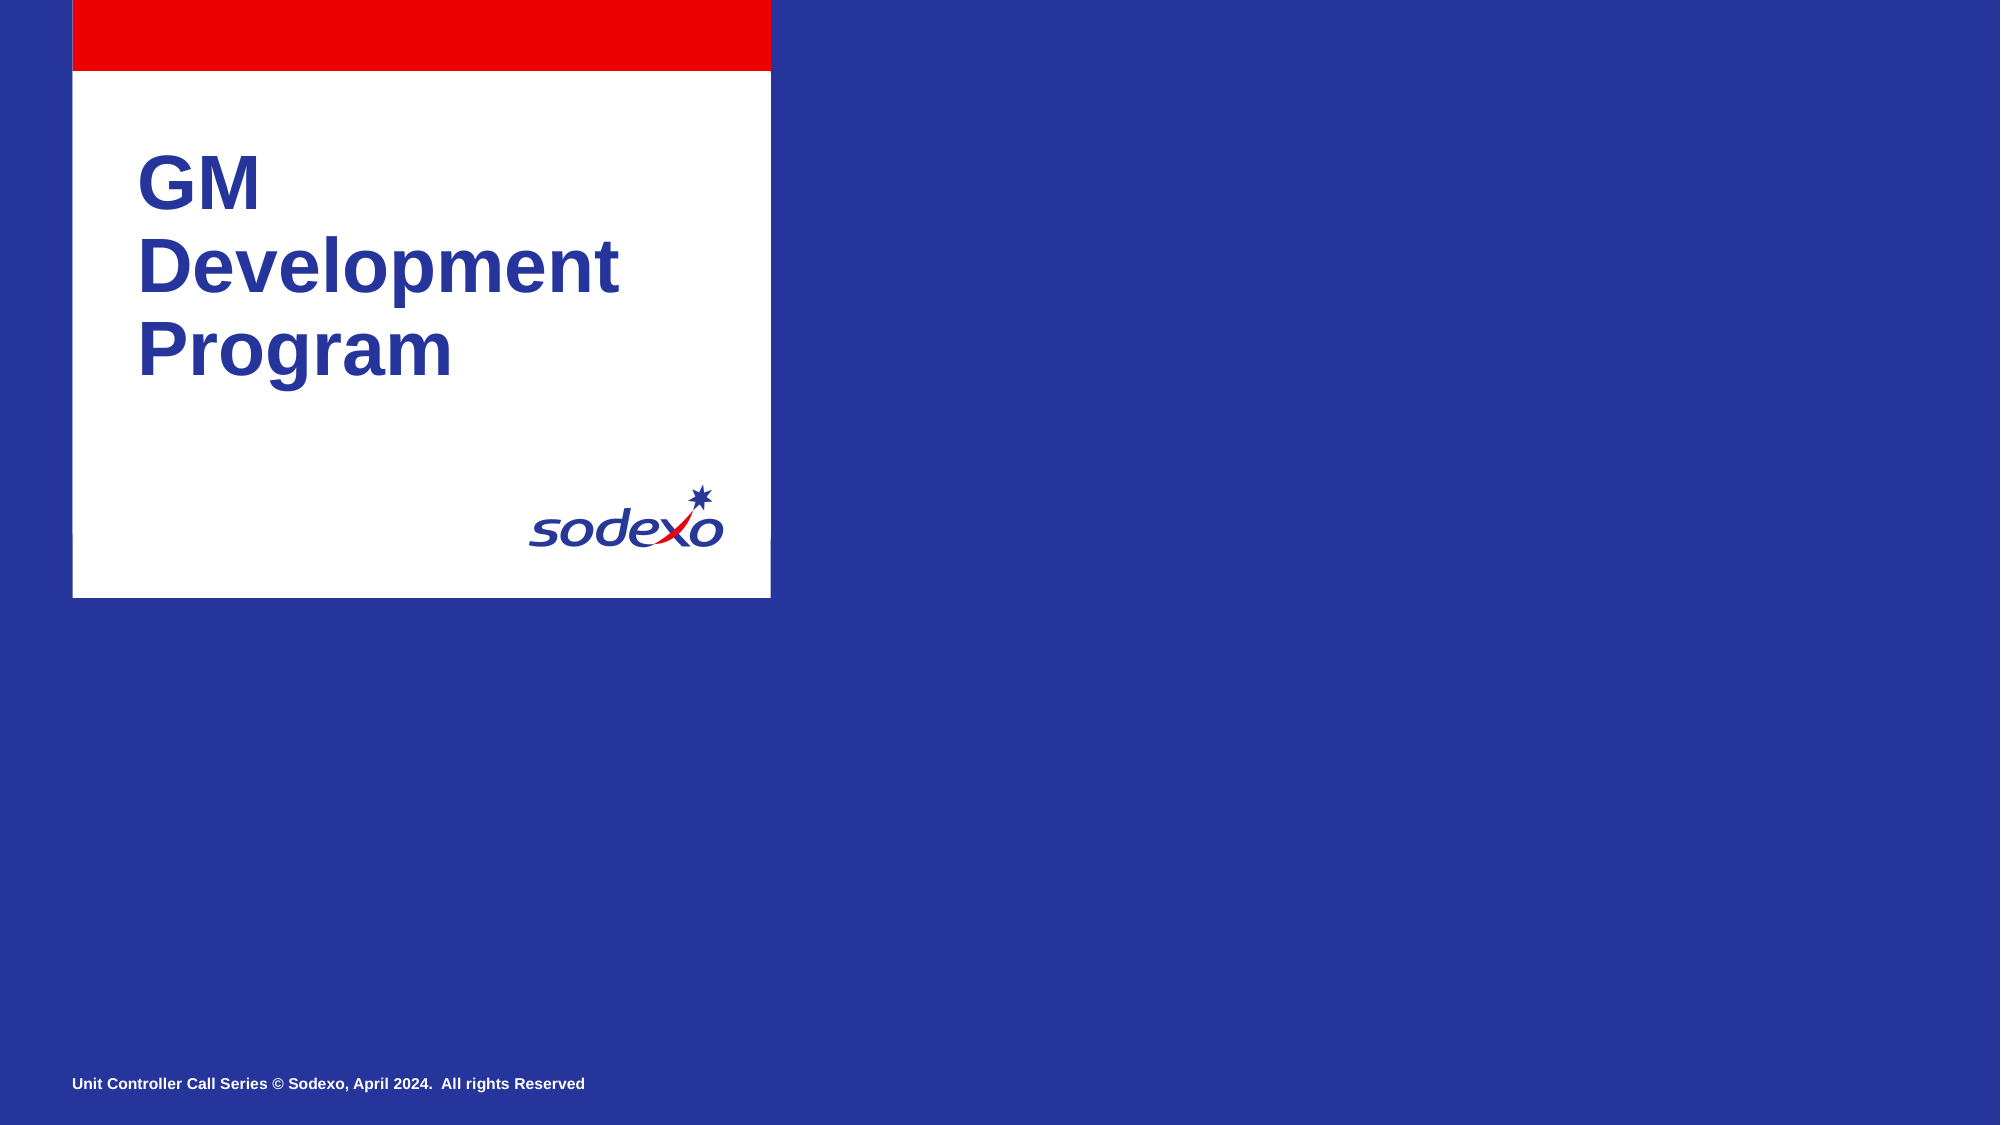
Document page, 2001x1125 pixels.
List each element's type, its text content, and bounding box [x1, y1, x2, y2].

footer Unit Controller Call Series © Sodexo, April 2024. All rights Reserved [72, 1074, 748, 1094]
list GM Development Program [72, 71, 771, 598]
